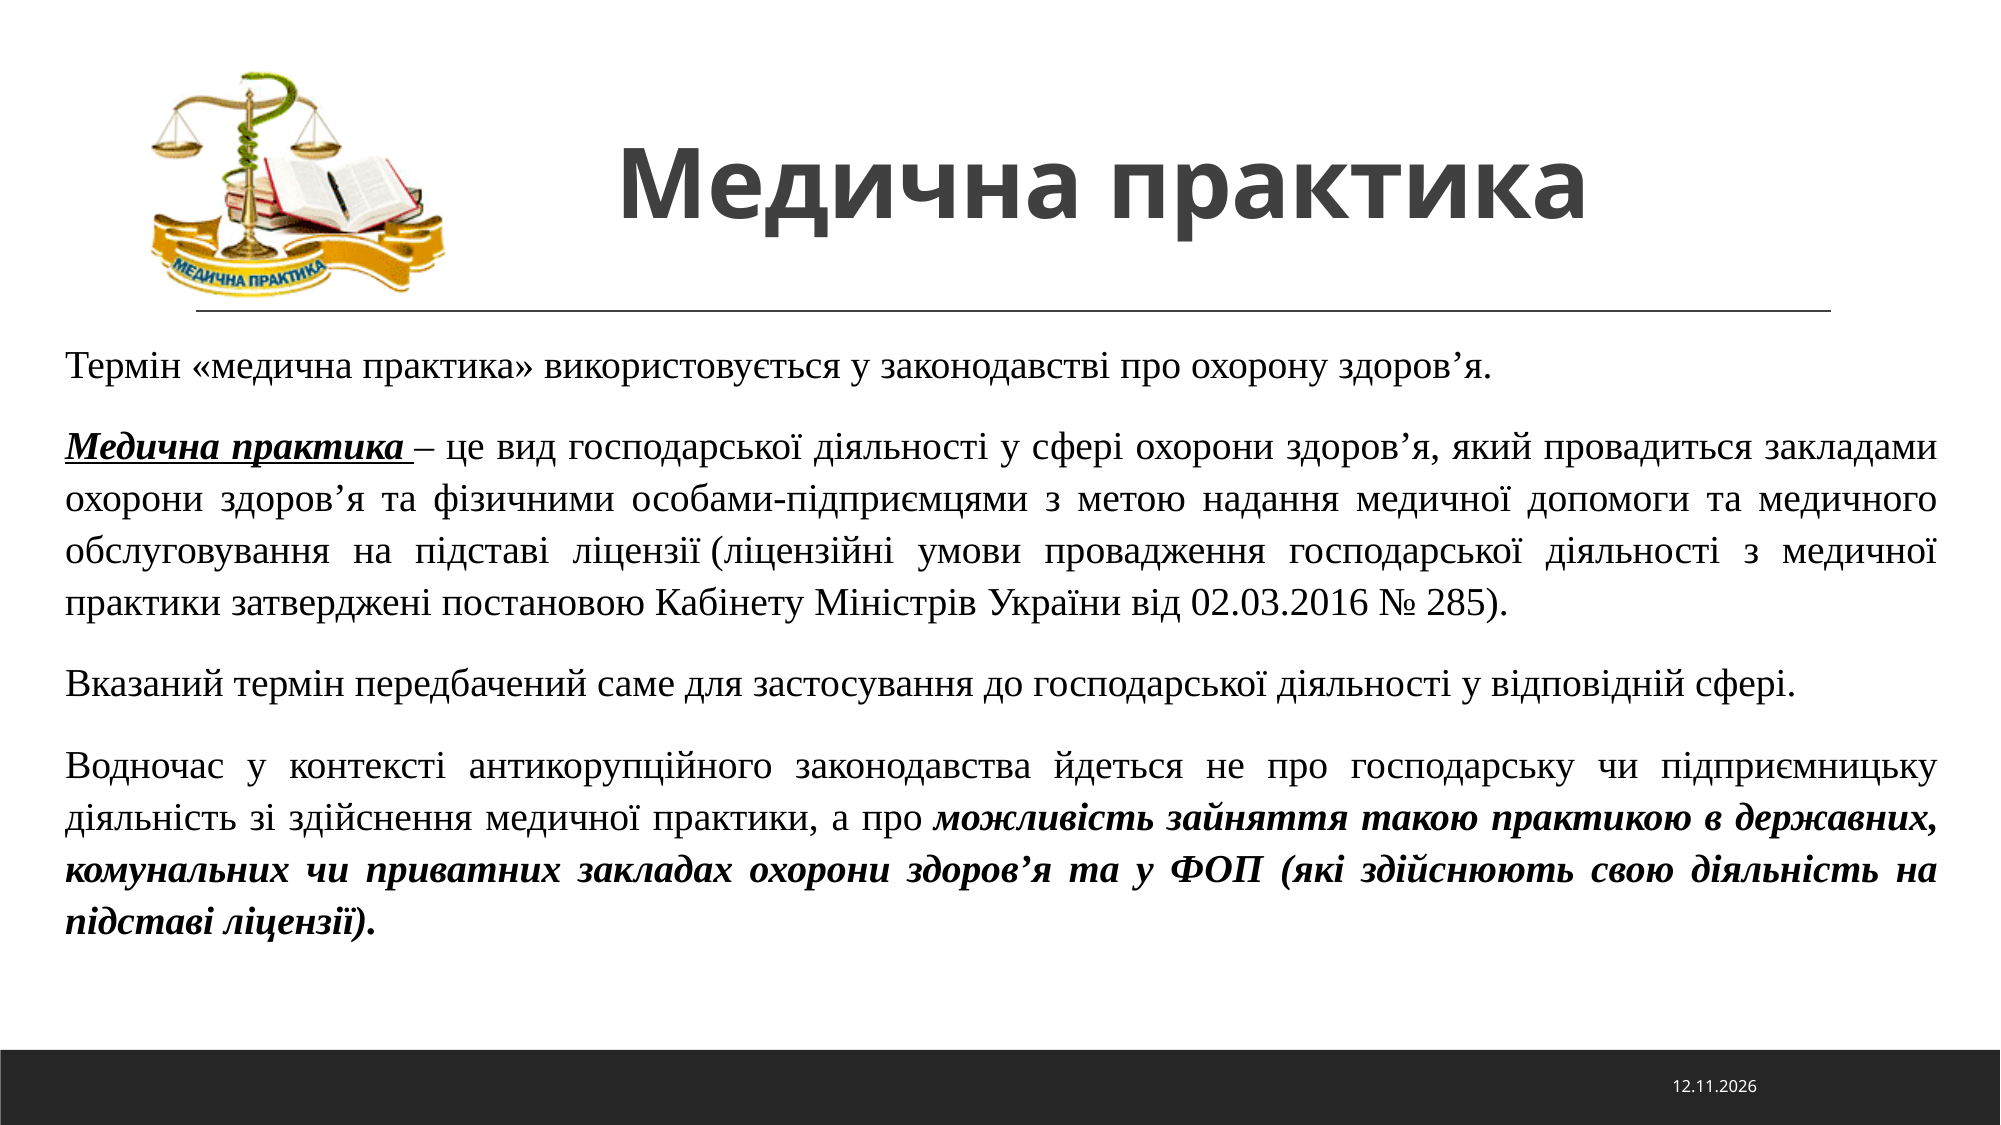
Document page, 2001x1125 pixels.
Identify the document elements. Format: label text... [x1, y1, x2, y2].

list [1011, 326, 1977, 1050]
title Медична практика [180, 47, 1830, 247]
list Термін «медична практика» використовується у законодавстві про охорону здоров’я. Медична практика – це вид господарської діяльності у сфері охорони здоров’я, який провадиться закладами охорони здоров’я та фізичними особами-підприємцями з метою надання медичної допомоги та медичного обслуговування на підставі ліцензії (ліцензійні умови провадження господарської діяльності з медичної практики затверджені постановою Кабінету Міністрів України від 02.03.2016 № 285). Вказаний термін передбачений саме для застосування до господарської діяльності у відповідній сфері. Водночас у контексті антикорупційного законодавства йдеться не про господарську чи підприємницьку діяльність зі здійснення медичної практики, а про можливість зайняття такою практикою в державних, комунальних чи приватних закладах охорони здоров’я та у ФОП (які здійснюють свою діяльність на підставі ліцензії). [50, 326, 1011, 1024]
picture [149, 68, 448, 302]
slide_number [1348, 1057, 1773, 1118]
